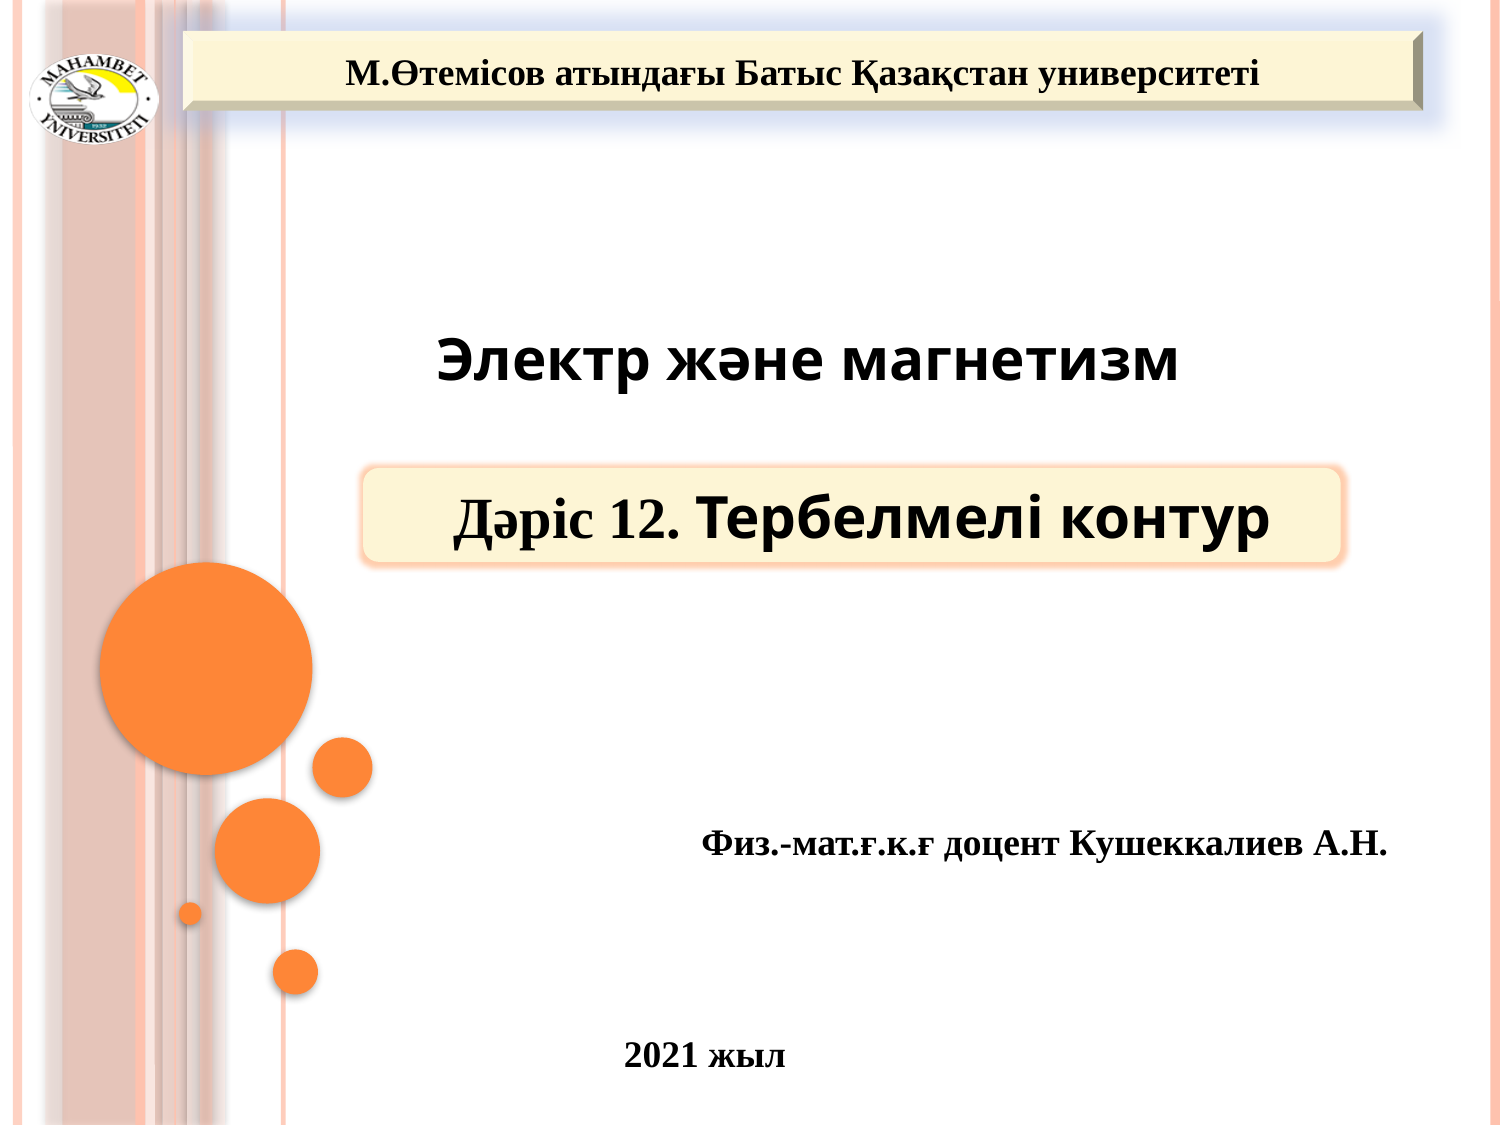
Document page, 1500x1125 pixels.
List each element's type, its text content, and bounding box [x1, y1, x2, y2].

text_box М.Өтемісов атындағы Батыс Қазақстан университеті [182, 30, 1424, 111]
text_box Физ.-мат.ғ.к.ғ доцент Кушеккалиев А.Н. [590, 810, 1500, 871]
text_box 2021 жыл [609, 1023, 801, 1083]
text_box [185, 31, 1422, 40]
text_box Электр және магнетизм [206, 314, 1412, 400]
text_box Дәріс 12. Тербелмелі контур [363, 467, 1341, 562]
picture [28, 53, 159, 145]
